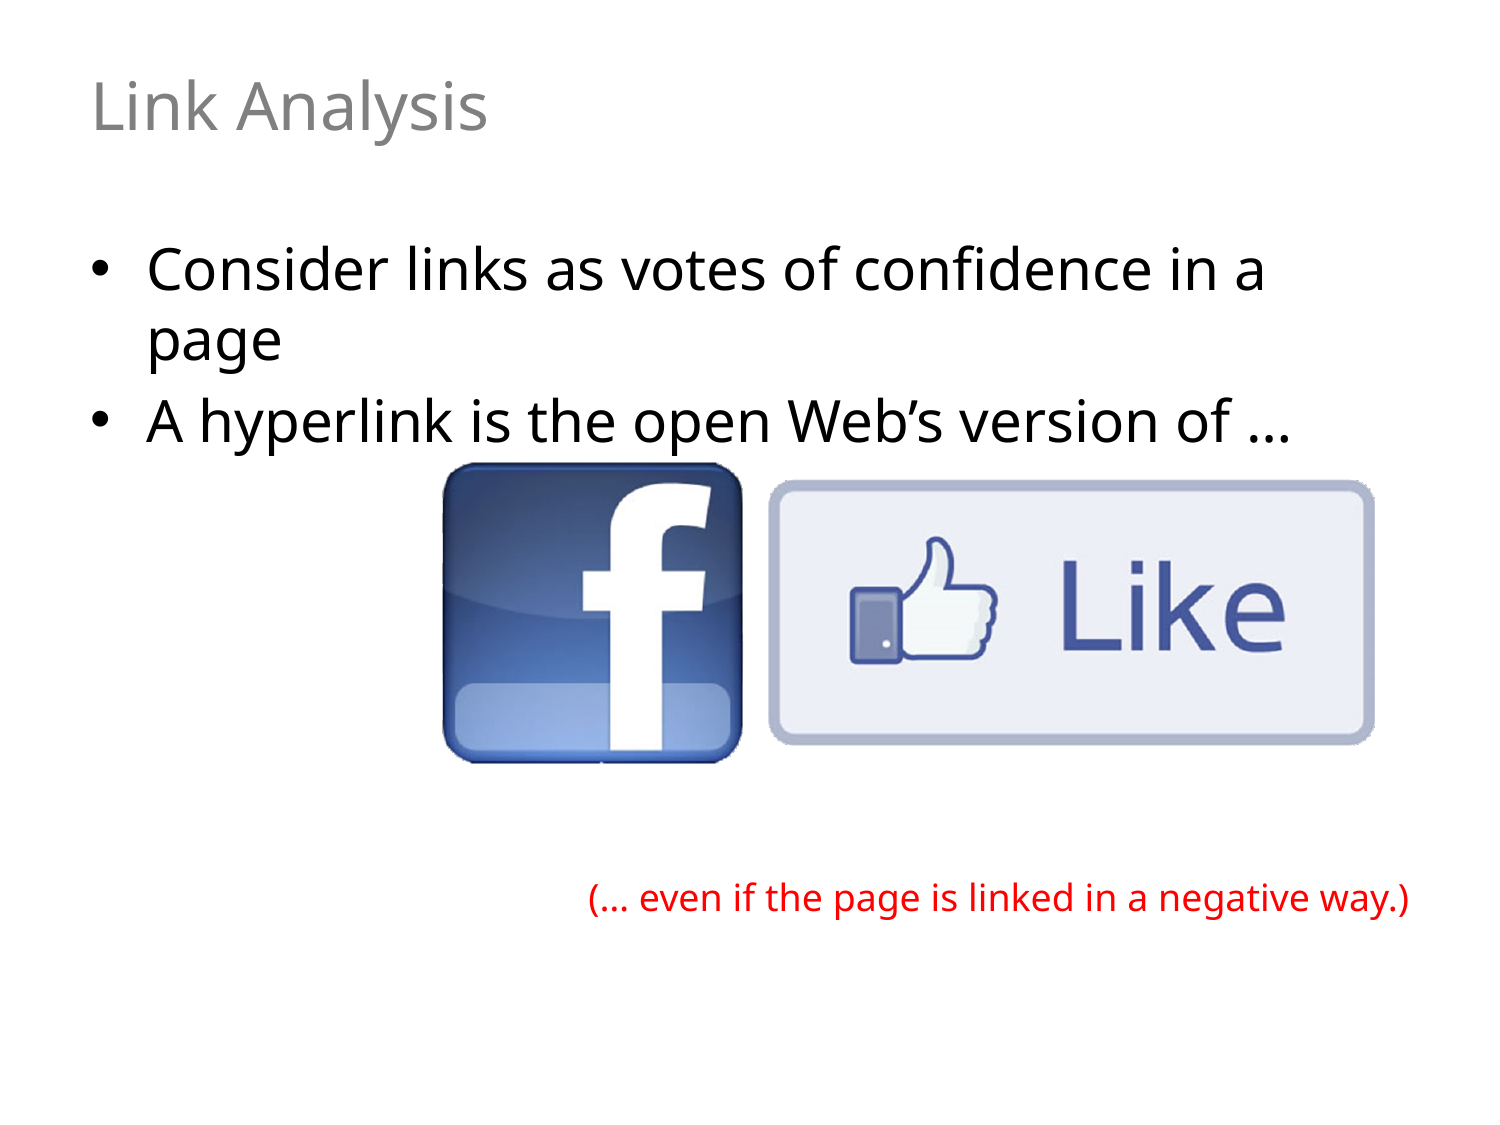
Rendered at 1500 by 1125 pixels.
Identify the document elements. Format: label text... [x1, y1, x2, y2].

picture [374, 412, 1447, 813]
list Consider links as votes of confidence in a page A hyperlink is the open Web’s version of … (… even if the page is linked in a negative way.) [75, 224, 1425, 1125]
title Link Analysis [75, 45, 1425, 163]
